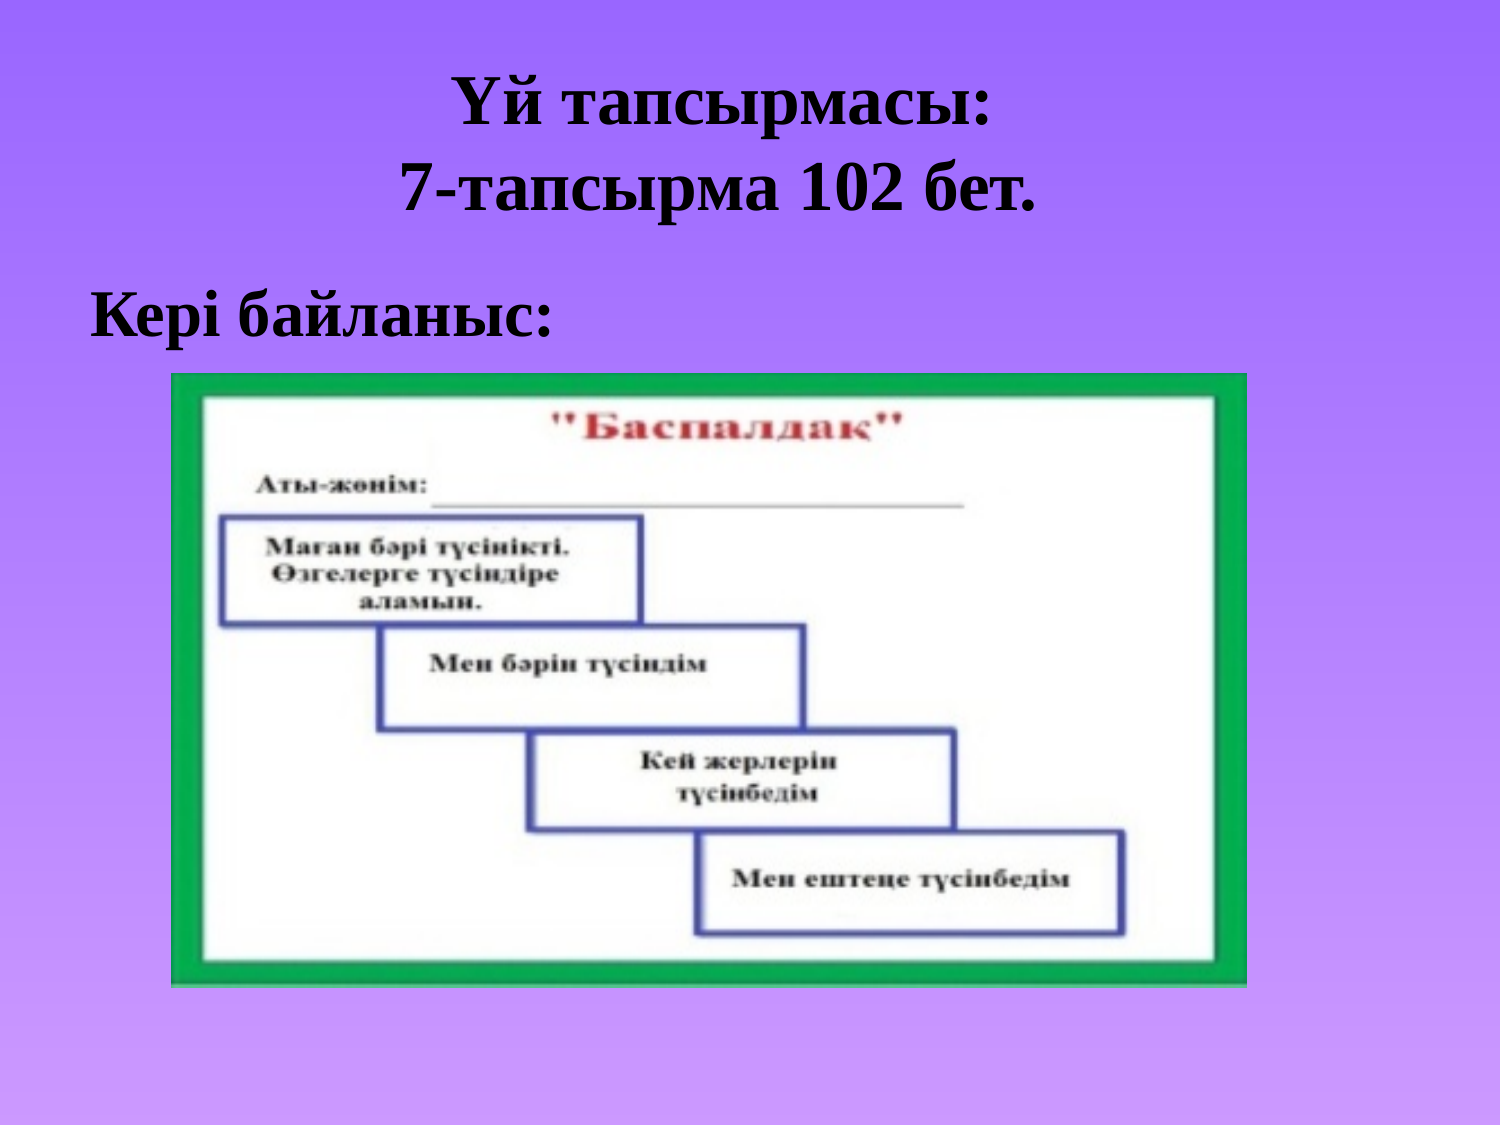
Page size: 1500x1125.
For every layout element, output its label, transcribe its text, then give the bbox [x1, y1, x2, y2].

list Кері байланыс: [75, 262, 1425, 1005]
picture [170, 373, 1247, 988]
title Үй тапсырмасы: 7-тапсырма 102 бет. [75, 45, 1425, 233]
